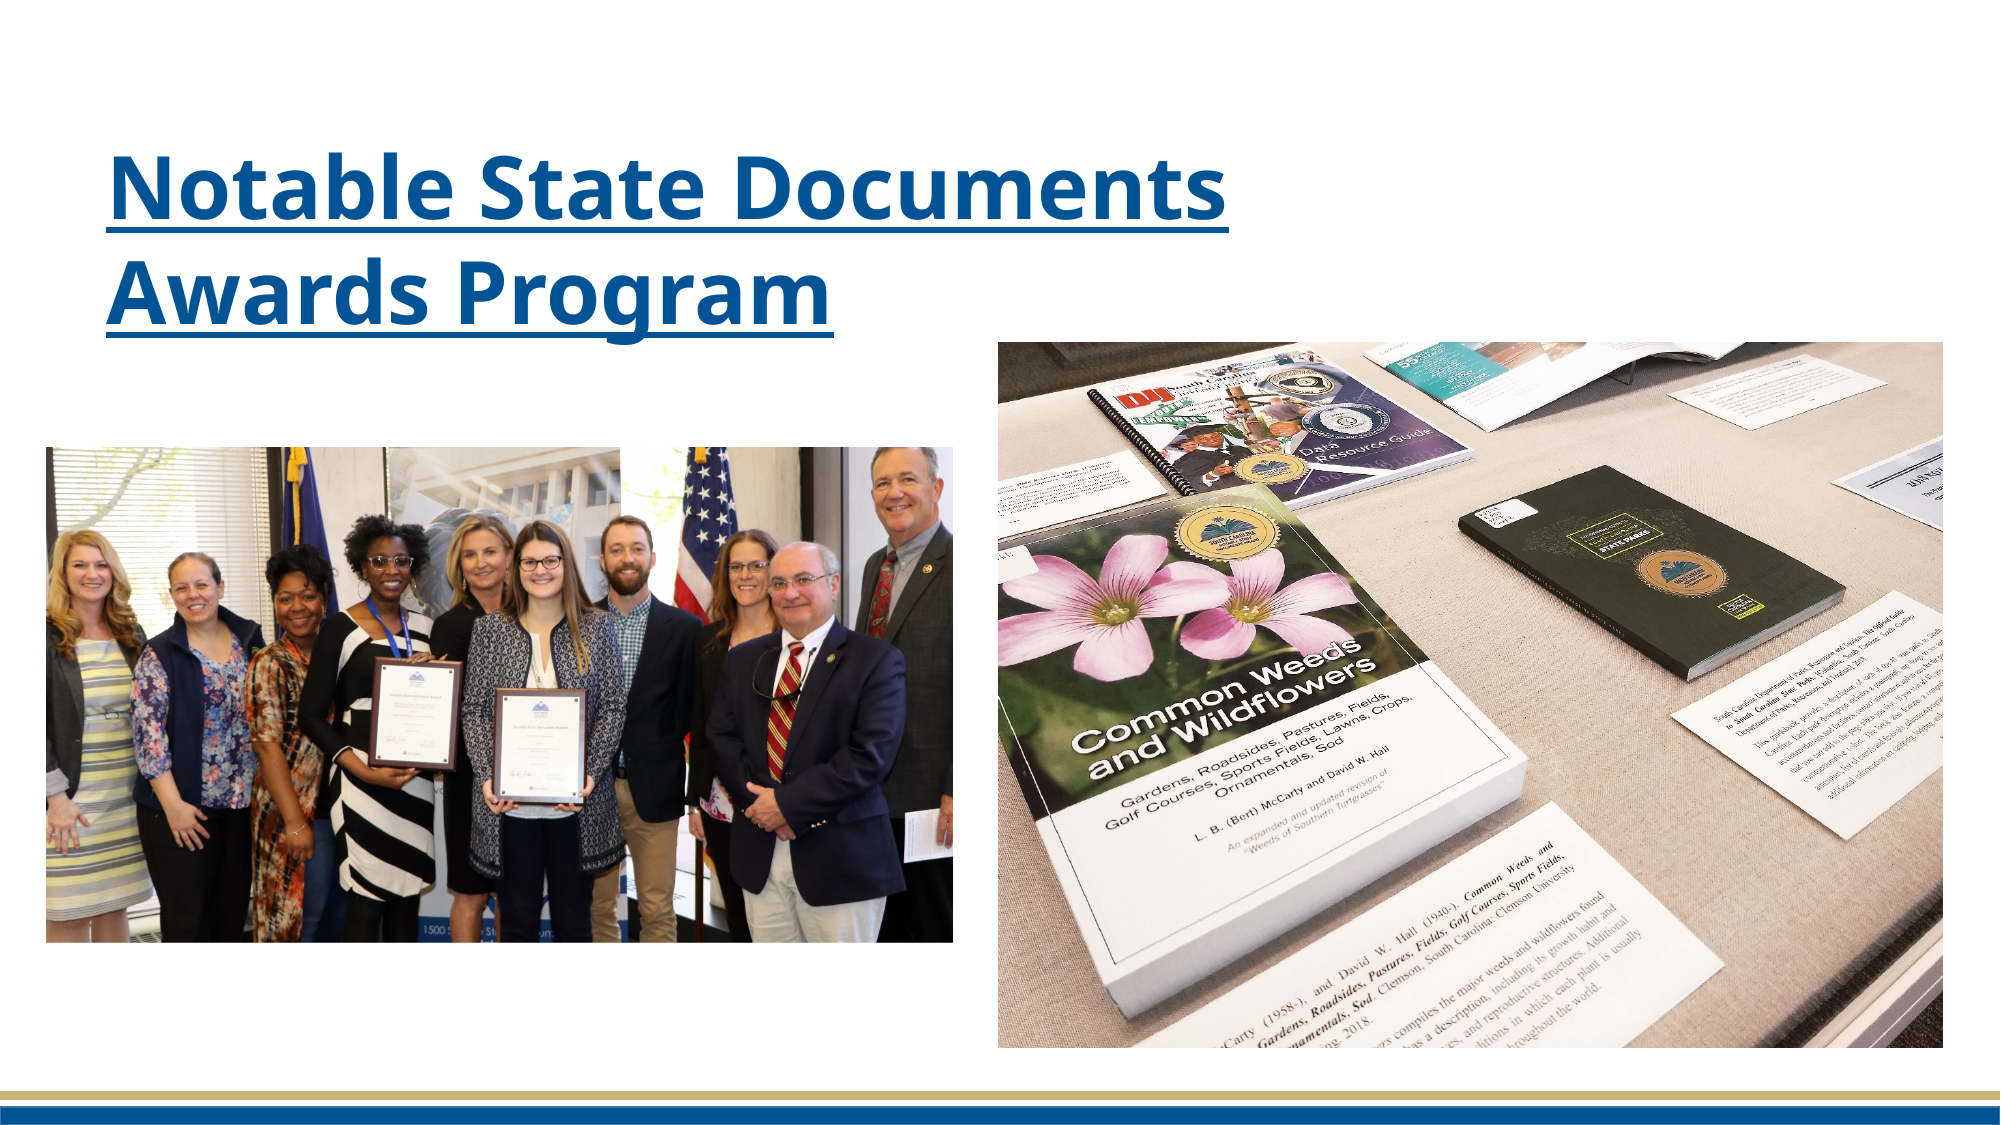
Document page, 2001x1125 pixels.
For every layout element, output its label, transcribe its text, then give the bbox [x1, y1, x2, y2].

text_box [0, 1106, 2000, 1125]
text_box Notable State Documents Awards Program [91, 35, 1439, 350]
picture [998, 342, 1943, 1048]
text_box [0, 1091, 2000, 1100]
picture [46, 447, 953, 943]
